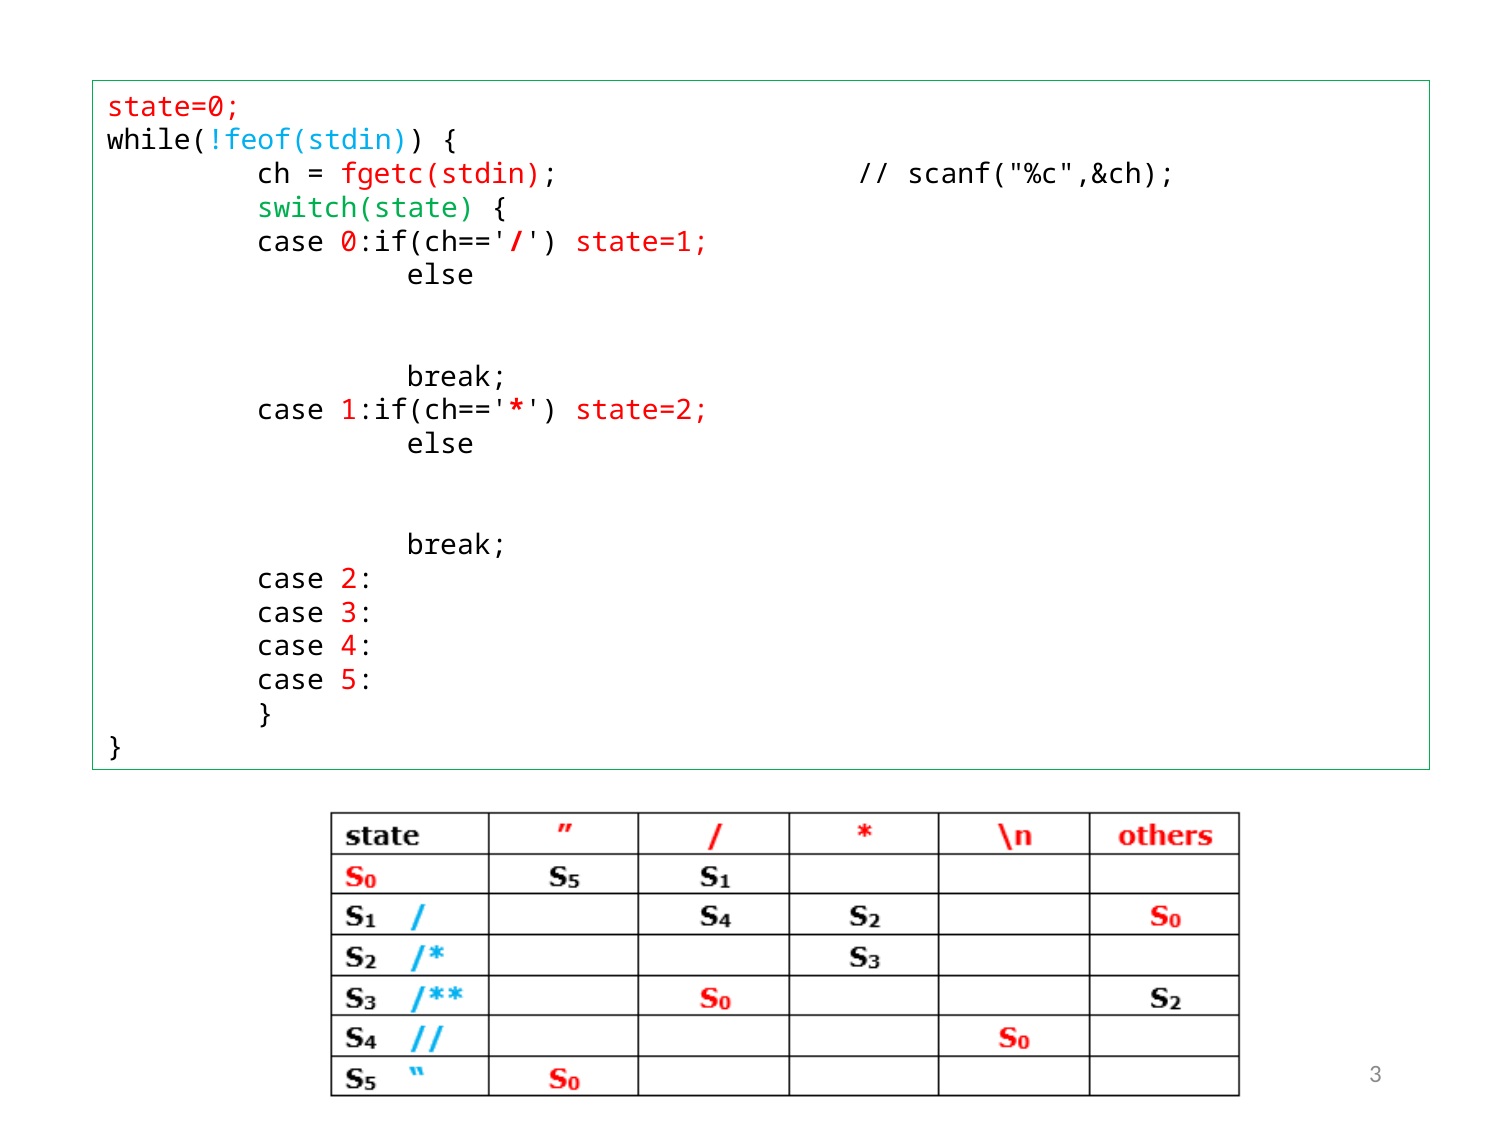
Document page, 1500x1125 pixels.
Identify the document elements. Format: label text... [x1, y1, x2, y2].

text_box state=0; while(!feof(stdin)) { ch = fgetc(stdin); // scanf("%c",&ch); switch(state) { case 0:if(ch=='/') state=1; else break; case 1:if(ch=='*') state=2; else break; case 2: case 3: case 4: case 5: } } [92, 80, 1430, 770]
slide_number 3 [1250, 1042, 1397, 1103]
picture [316, 811, 1250, 1103]
